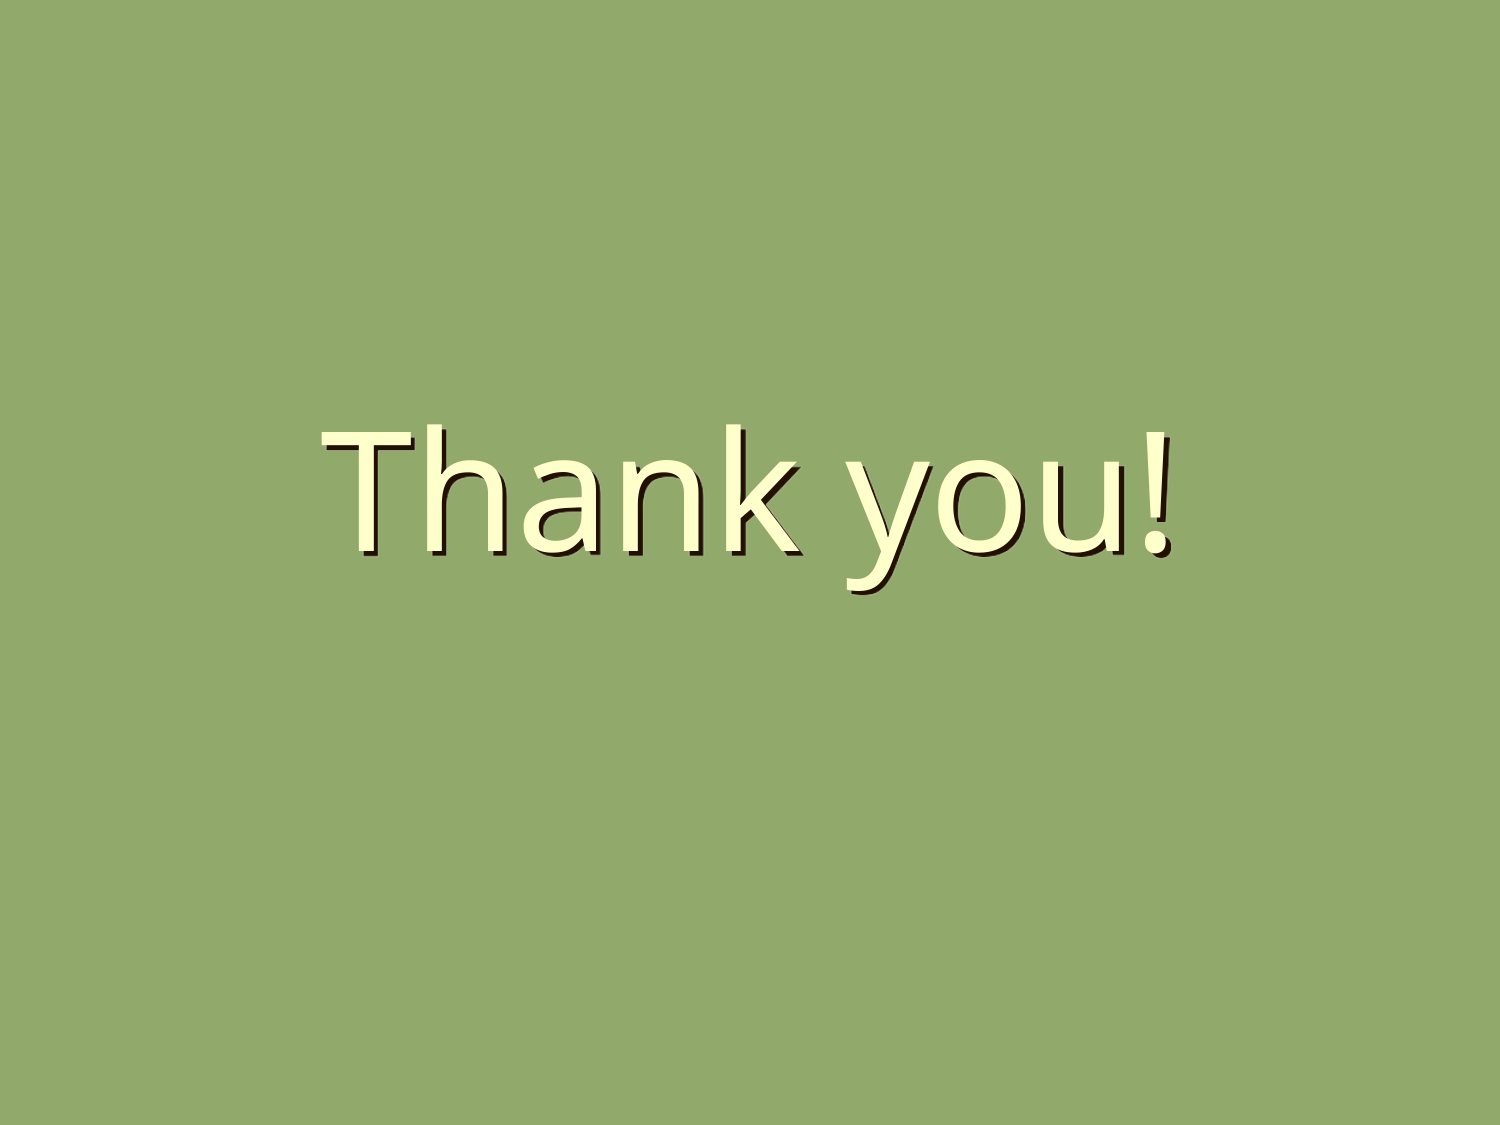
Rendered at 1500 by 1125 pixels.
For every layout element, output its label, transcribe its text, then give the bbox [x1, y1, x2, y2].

title Thank you! [74, 219, 1426, 751]
